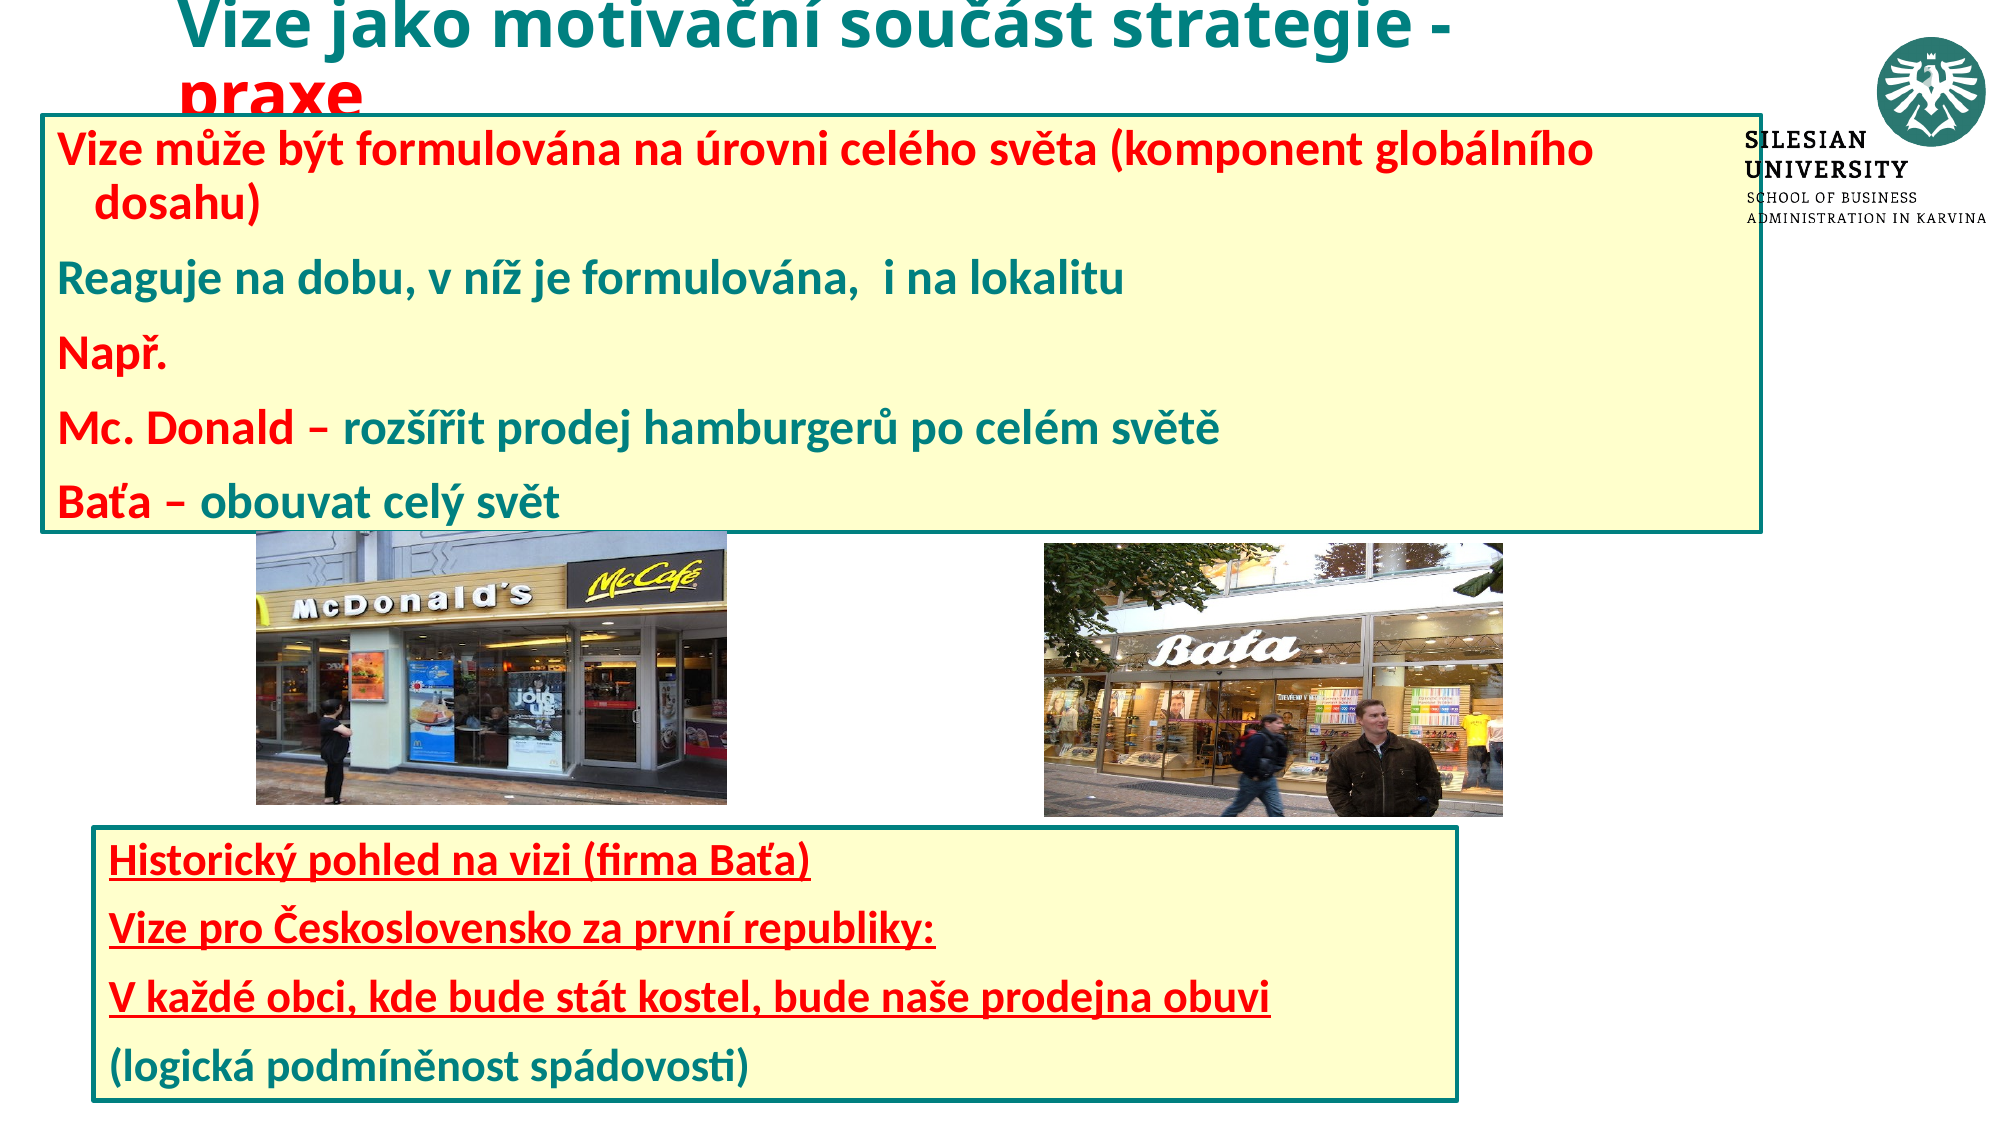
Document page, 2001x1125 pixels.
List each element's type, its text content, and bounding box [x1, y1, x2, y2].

title Vize jako motivační součást strategie - praxe [161, 24, 1563, 101]
list Vize může být formulována na úrovni celého světa (komponent globálního dosahu) Reaguje na dobu, v níž je formulována, i na lokalitu Např. Mc. Donald – rozšířit prodej hamburgerů po celém světě Baťa – obouvat celý svět [42, 115, 1762, 532]
picture [1745, 37, 1986, 223]
picture [1044, 543, 1503, 817]
list Historický pohled na vizi (firma Baťa) Vize pro Československo za první republiky: V každé obci, kde bude stát kostel, bude naše prodejna obuvi (logická podmíněnost spádovosti) [93, 827, 1458, 1101]
picture [256, 531, 727, 805]
